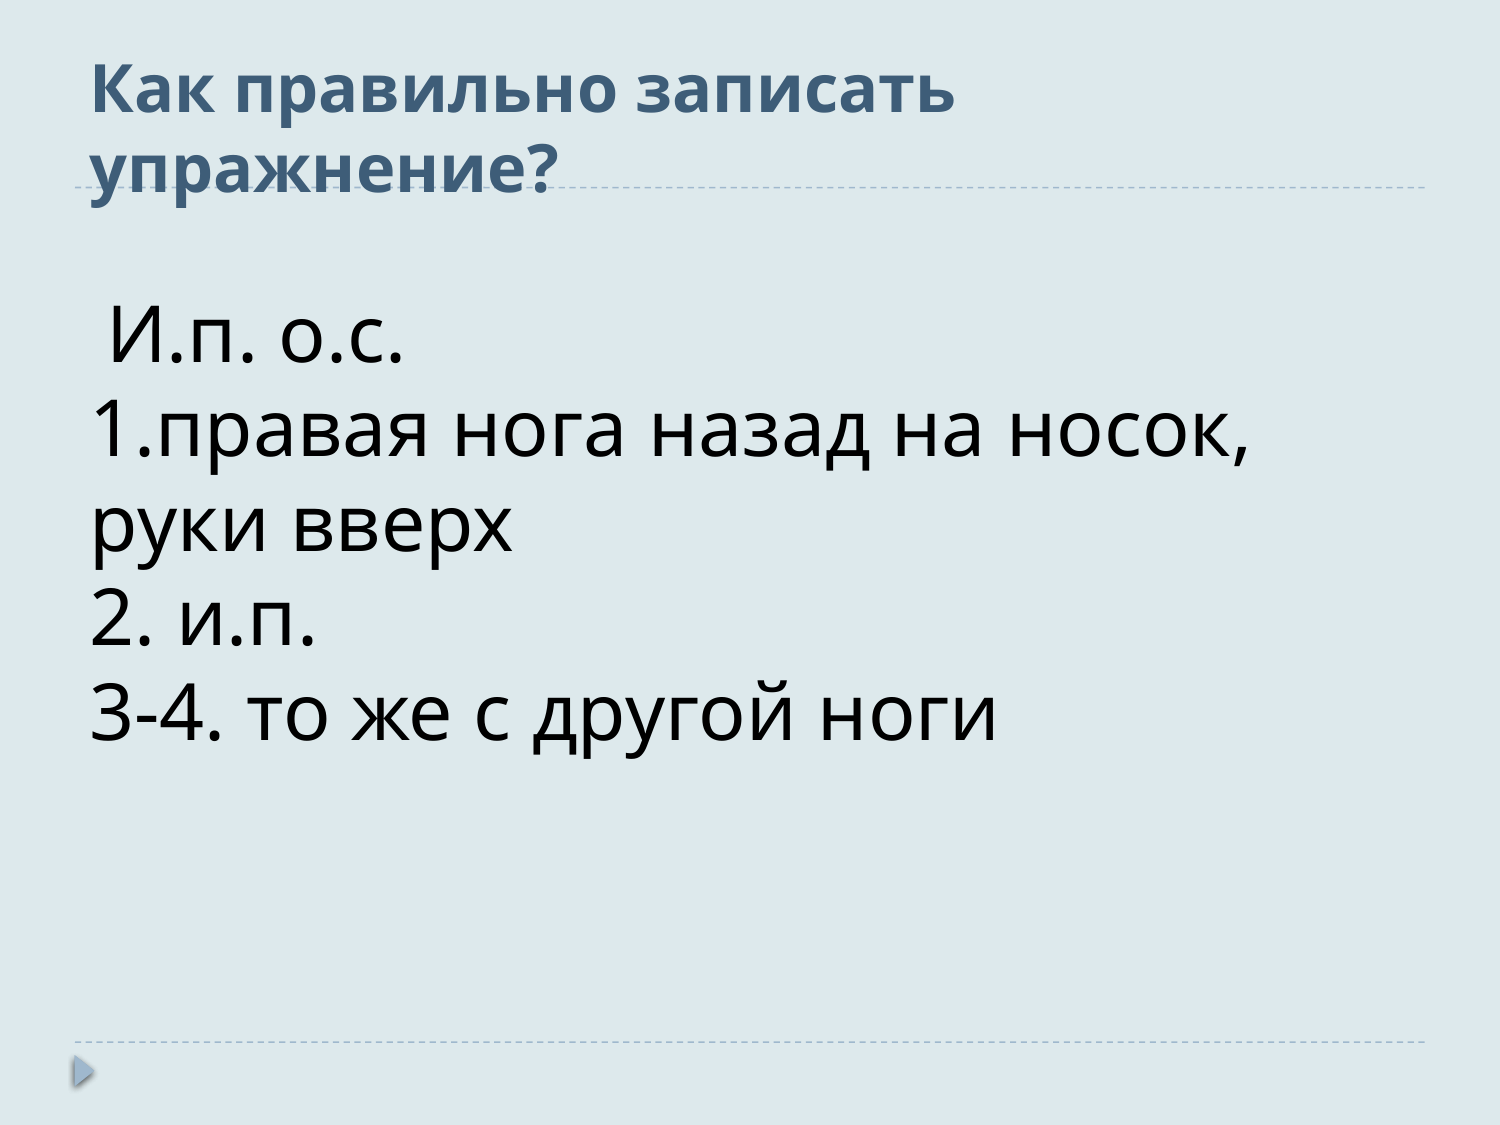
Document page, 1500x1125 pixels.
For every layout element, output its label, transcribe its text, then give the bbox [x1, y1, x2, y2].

title Как правильно записать упражнение? И.п. о.с. 1.правая нога назад на носок, руки вверх 2. и.п. 3-4. то же с другой ноги [75, 37, 1425, 858]
